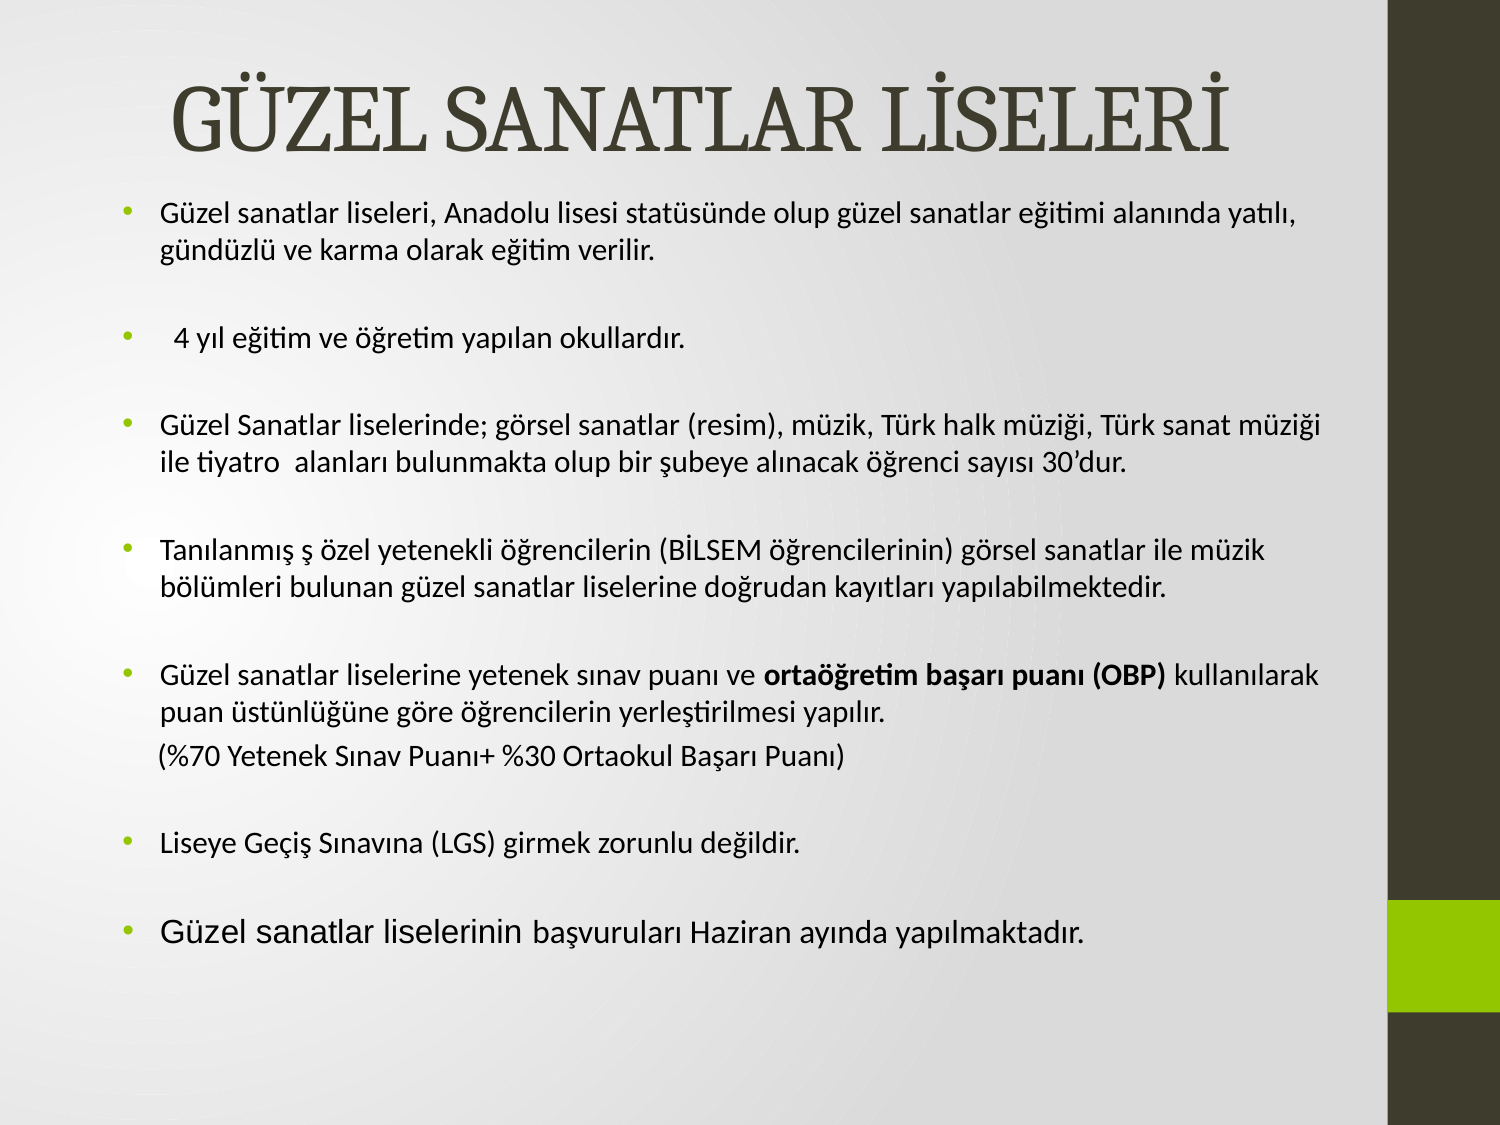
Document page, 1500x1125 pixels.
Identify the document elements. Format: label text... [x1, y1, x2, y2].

list Güzel sanatlar liseleri, Anadolu lisesi statüsünde olup güzel sanatlar eğitimi alanında yatılı, gündüzlü ve karma olarak eğitim verilir. 4 yıl eğitim ve öğretim yapılan okullardır. Güzel Sanatlar liselerinde; görsel sanatlar (resim), müzik, Türk halk müziği, Türk sanat müziği ile tiyatro alanları bulunmakta olup bir şubeye alınacak öğrenci sayısı 30’dur. Tanılanmış ş özel yetenekli öğrencilerin (BİLSEM öğrencilerinin) görsel sanatlar ile müzik bölümleri bulunan güzel sanatlar liselerine doğrudan kayıtları yapılabilmektedir. Güzel sanatlar liselerine yetenek sınav puanı ve ortaöğretim başarı puanı (OBP) kullanılarak puan üstünlüğüne göre öğrencilerin yerleştirilmesi yapılır. (%70 Yetenek Sınav Puanı+ %30 Ortaokul Başarı Puanı) Liseye Geçiş Sınavına (LGS) girmek zorunlu değildir. Güzel sanatlar liselerinin başvuruları Haziran ayında yapılmaktadır. [88, 184, 1339, 1071]
title GÜZEL SANATLAR LİSELERİ [76, 19, 1327, 207]
